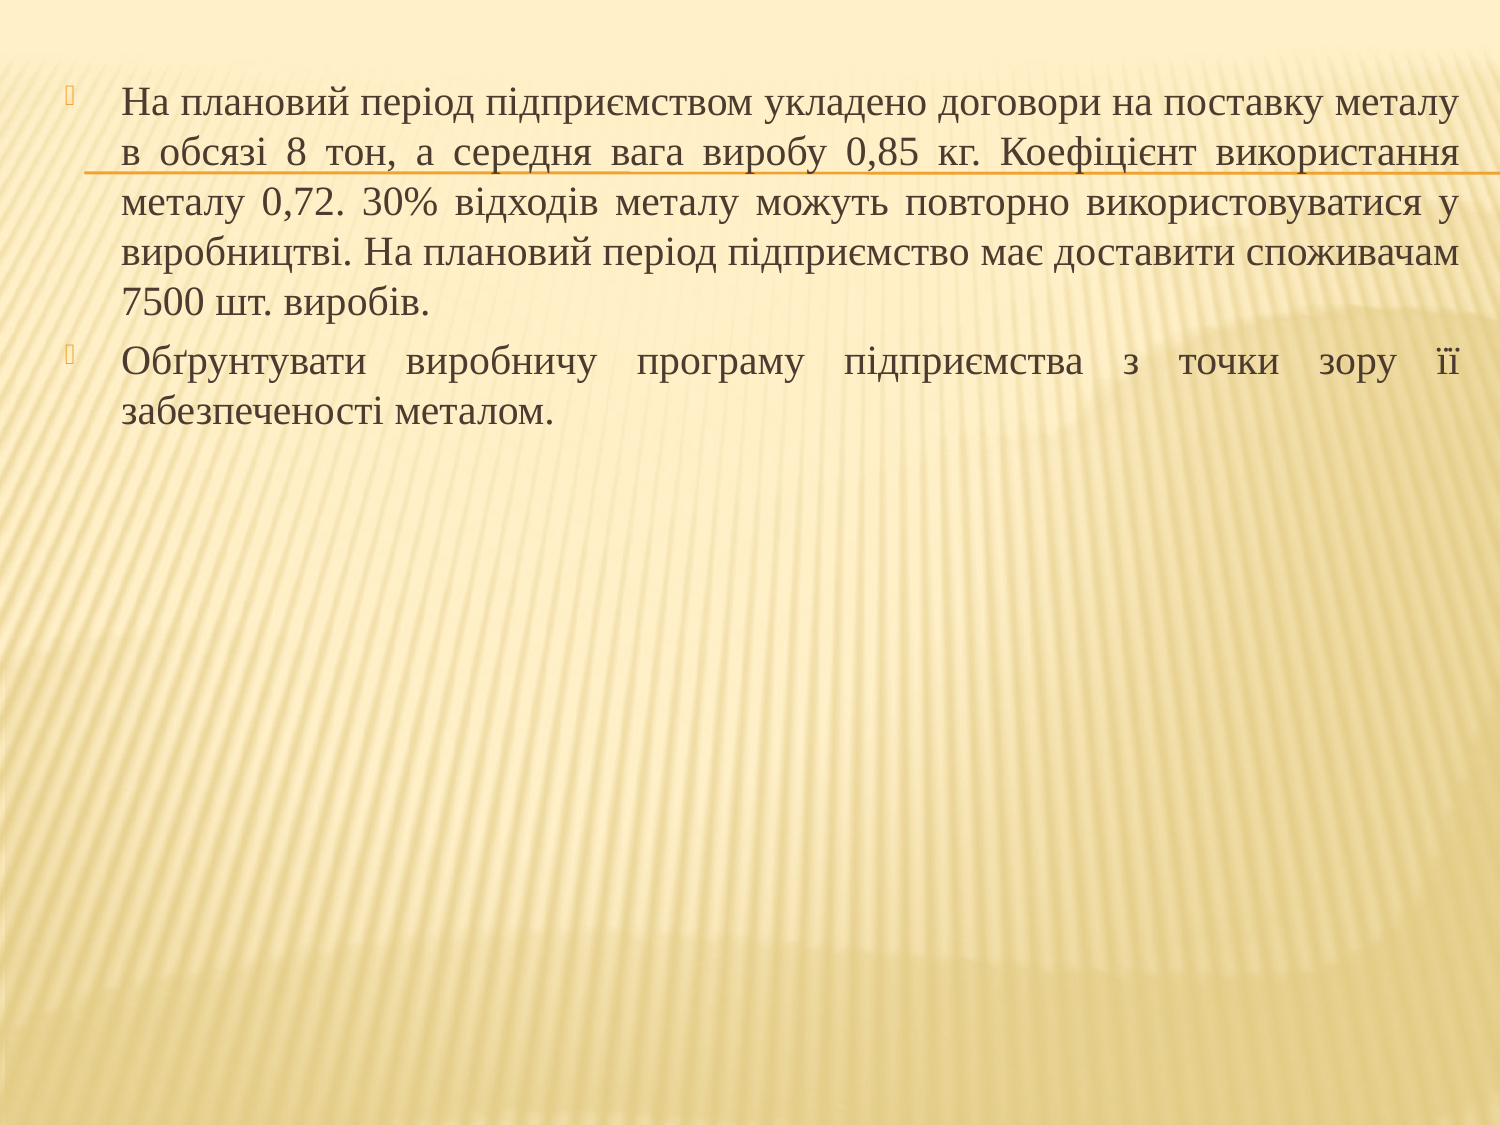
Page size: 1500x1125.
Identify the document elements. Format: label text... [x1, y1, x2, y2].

list На плановий період підприємством укладено договори на поставку металу в обсязі 8 тон, а середня вага виробу 0,85 кг. Коефіцієнт використання металу 0,72. 30% відходів металу можуть повторно використовуватися у виробництві. На плановий період підприємство має доставити споживачам 7500 шт. виробів. Обґрунтувати виробничу програму підприємства з точки зору її забезпеченості металом. [50, 66, 1475, 998]
